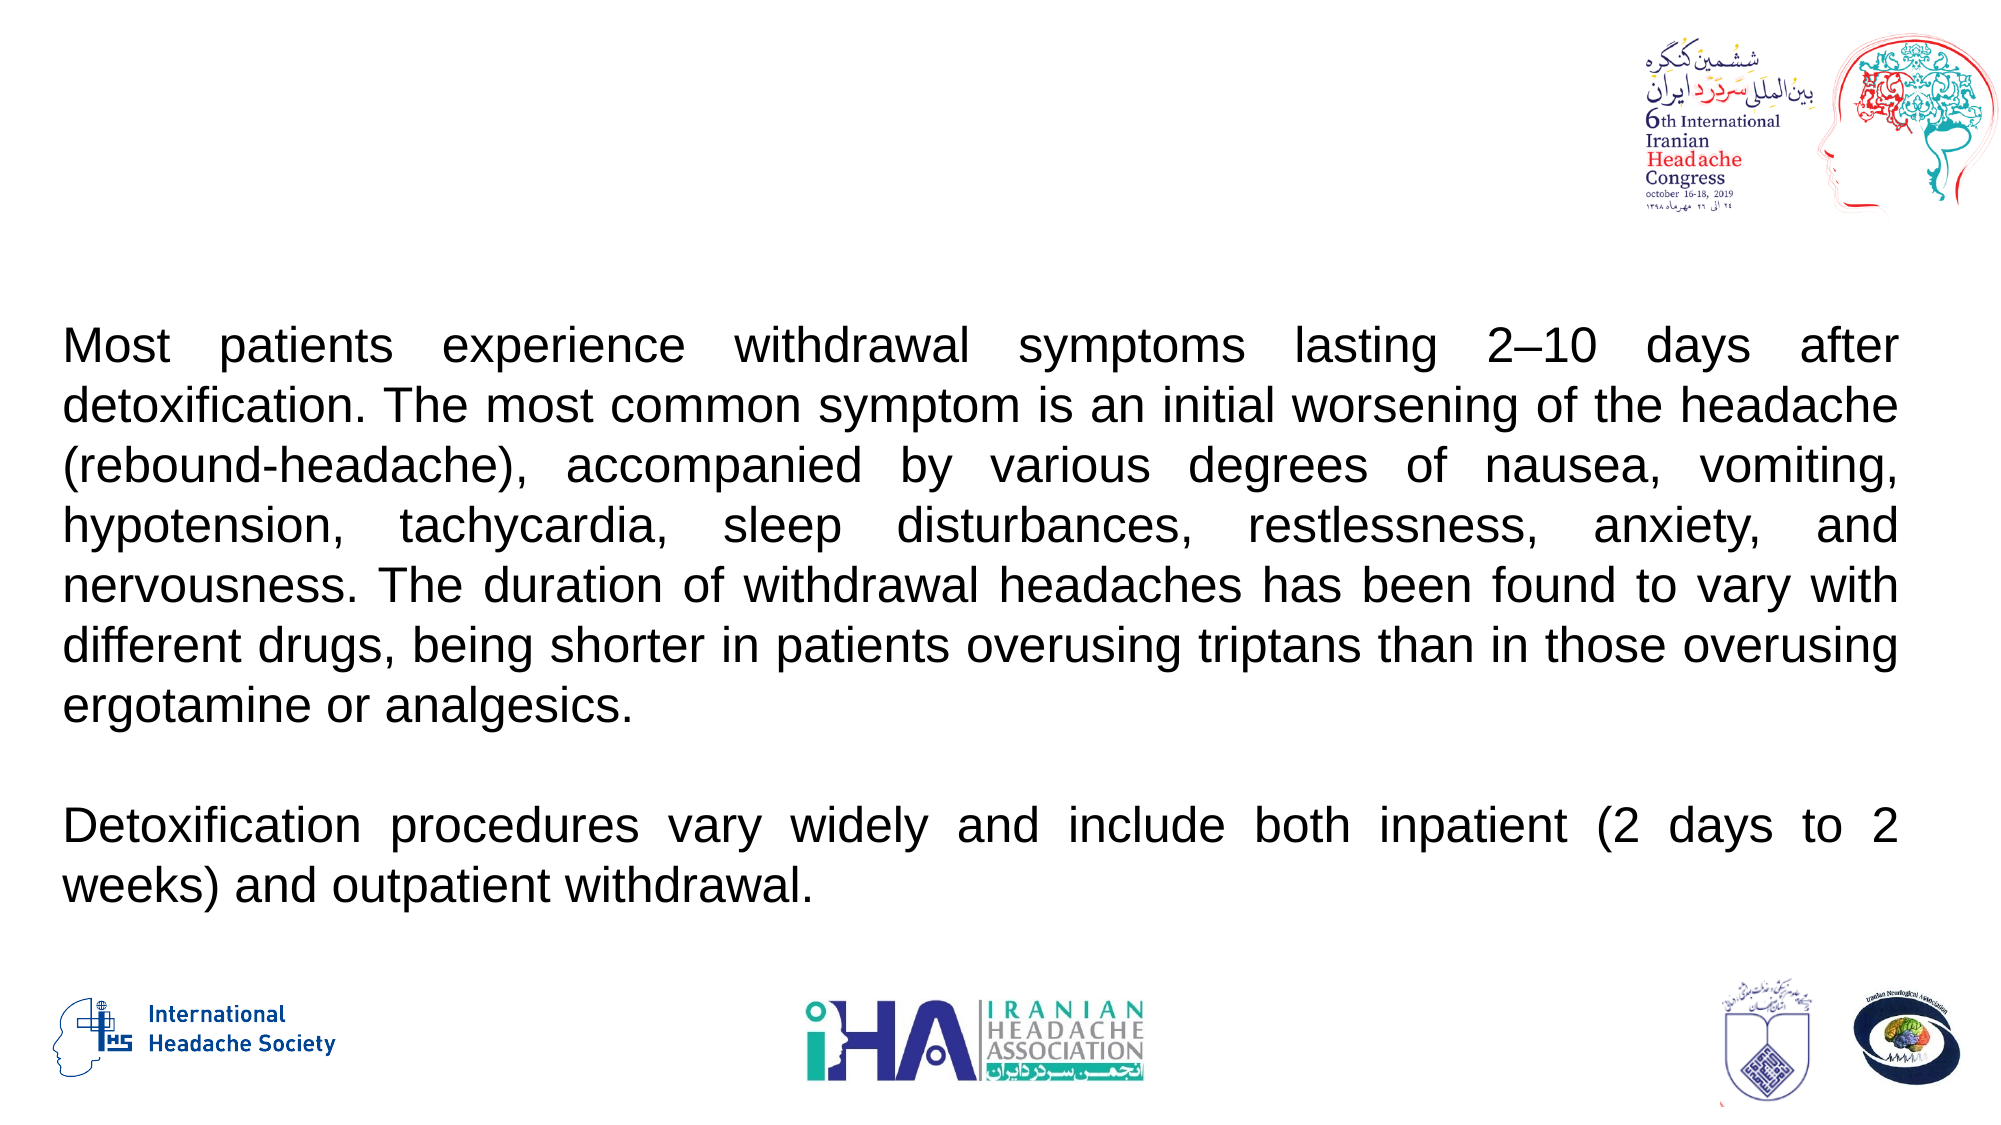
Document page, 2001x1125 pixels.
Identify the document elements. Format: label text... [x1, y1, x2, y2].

text_box Most patients experience withdrawal symptoms lasting 2–10 days after detoxification. The most common symptom is an initial worsening of the headache (rebound-headache), accompanied by various degrees of nausea, vomiting, hypotension, tachycardia, sleep disturbances, restlessness, anxiety, and nervousness. The duration of withdrawal headaches has been found to vary with different drugs, being shorter in patients overusing triptans than in those overusing ergotamine or analgesics. Detoxification procedures vary widely and include both inpatient (2 days to 2 weeks) and outpatient withdrawal. [47, 304, 1915, 920]
picture [1852, 988, 1961, 1086]
picture [1720, 969, 1838, 1107]
picture [1631, 32, 2000, 226]
picture [25, 969, 362, 1105]
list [805, 999, 1145, 1083]
